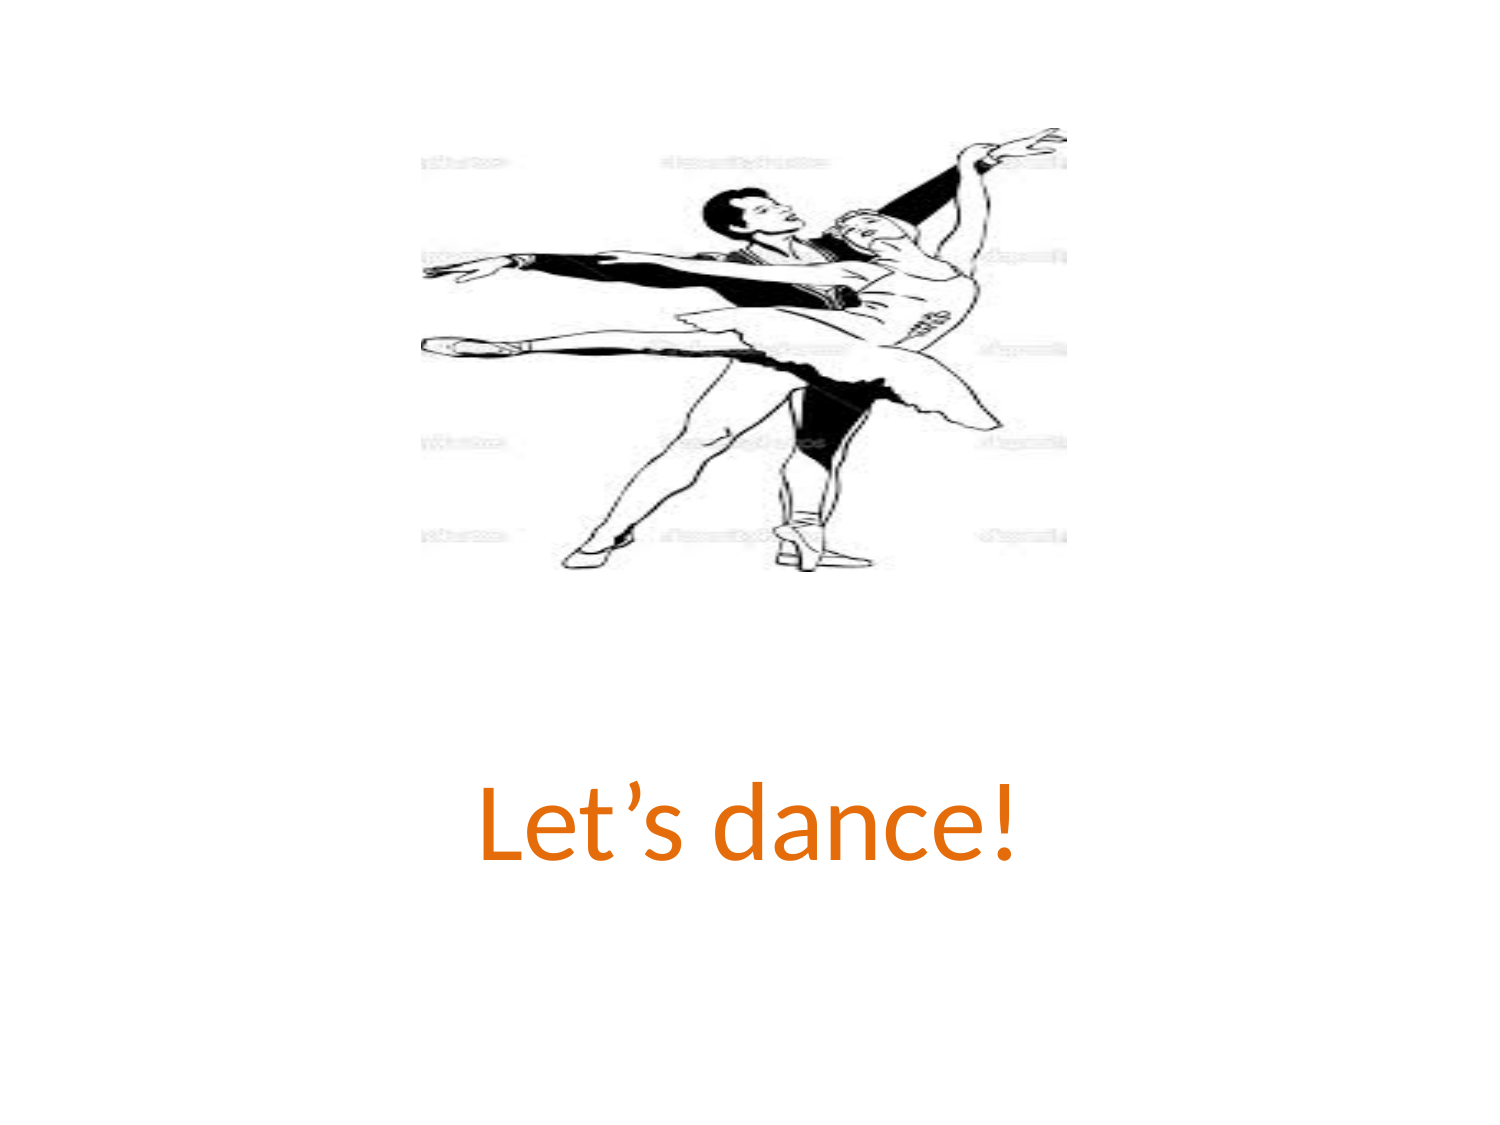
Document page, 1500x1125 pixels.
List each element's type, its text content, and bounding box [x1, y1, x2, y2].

subtitle Let’s dance! [225, 637, 1275, 925]
picture [421, 128, 1067, 572]
